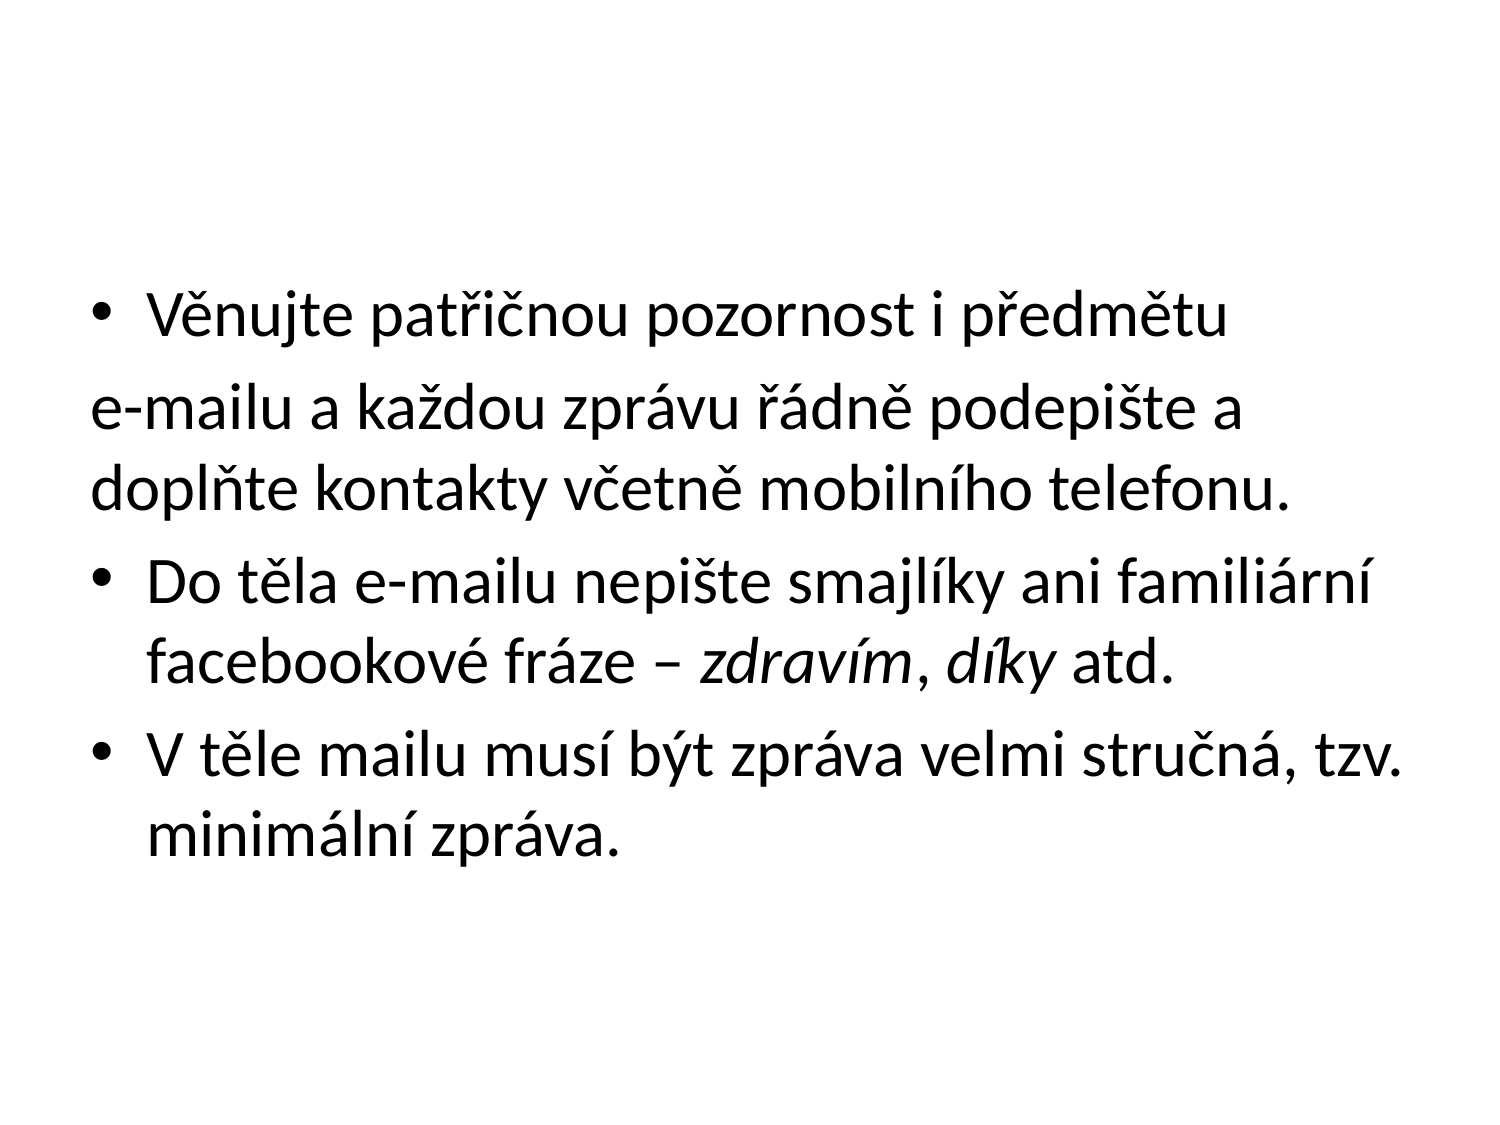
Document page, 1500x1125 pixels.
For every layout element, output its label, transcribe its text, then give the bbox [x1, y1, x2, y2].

list Věnujte patřičnou pozornost i předmětu e-mailu a každou zprávu řádně podepište a doplňte kontakty včetně mobilního telefonu. Do těla e-mailu nepište smajlíky ani familiární facebookové fráze – zdravím, díky atd. V těle mailu musí být zpráva velmi stručná, tzv. minimální zpráva. [75, 262, 1425, 1005]
